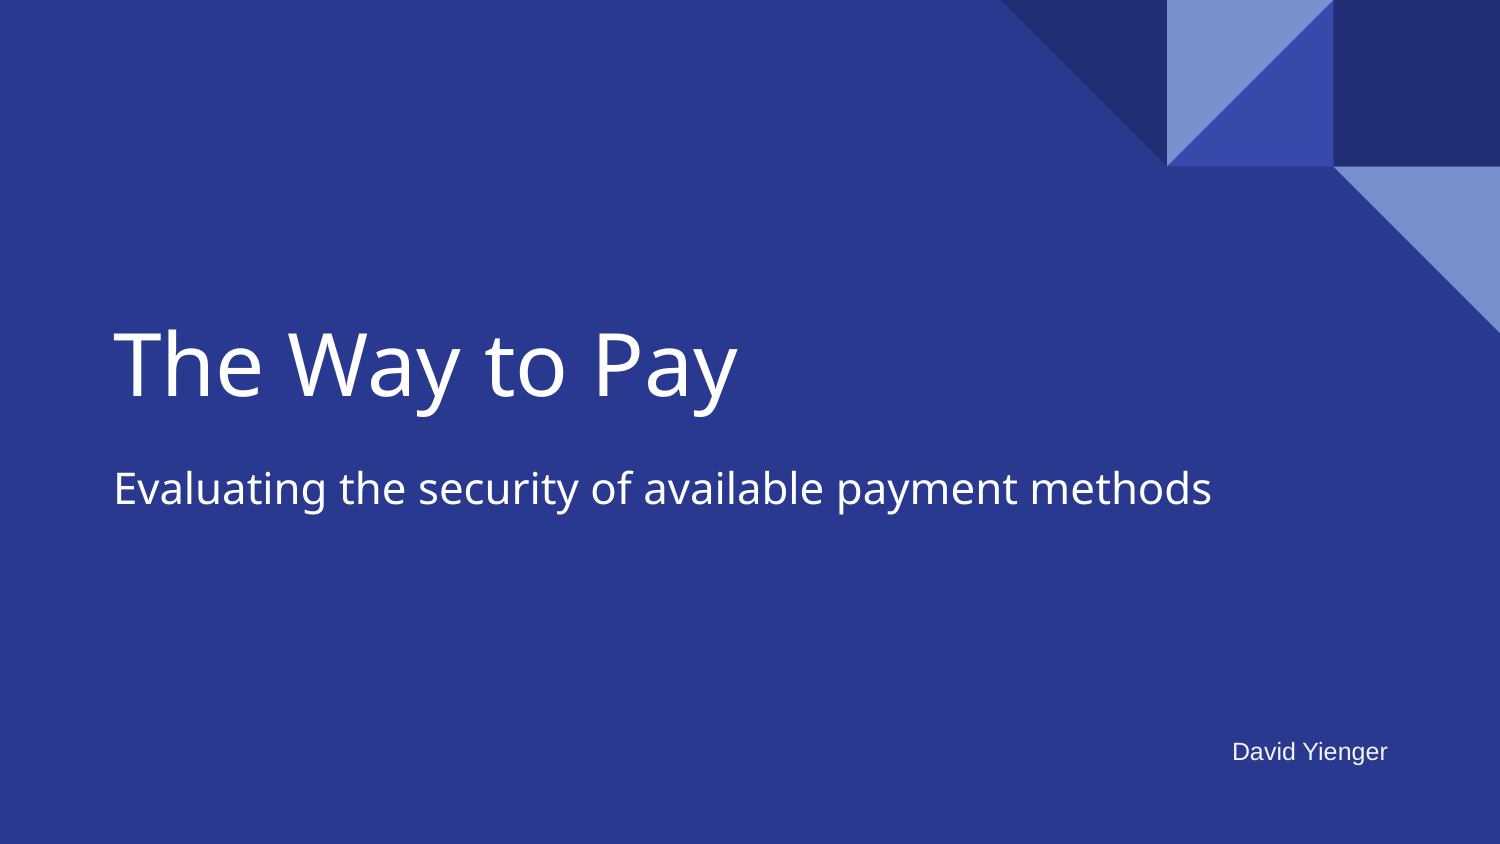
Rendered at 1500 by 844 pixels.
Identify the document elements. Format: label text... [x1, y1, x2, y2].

subtitle Evaluating the security of available payment methods [98, 445, 1447, 517]
text_box David Yienger [1217, 720, 1447, 779]
title The Way to Pay [98, 291, 1447, 429]
